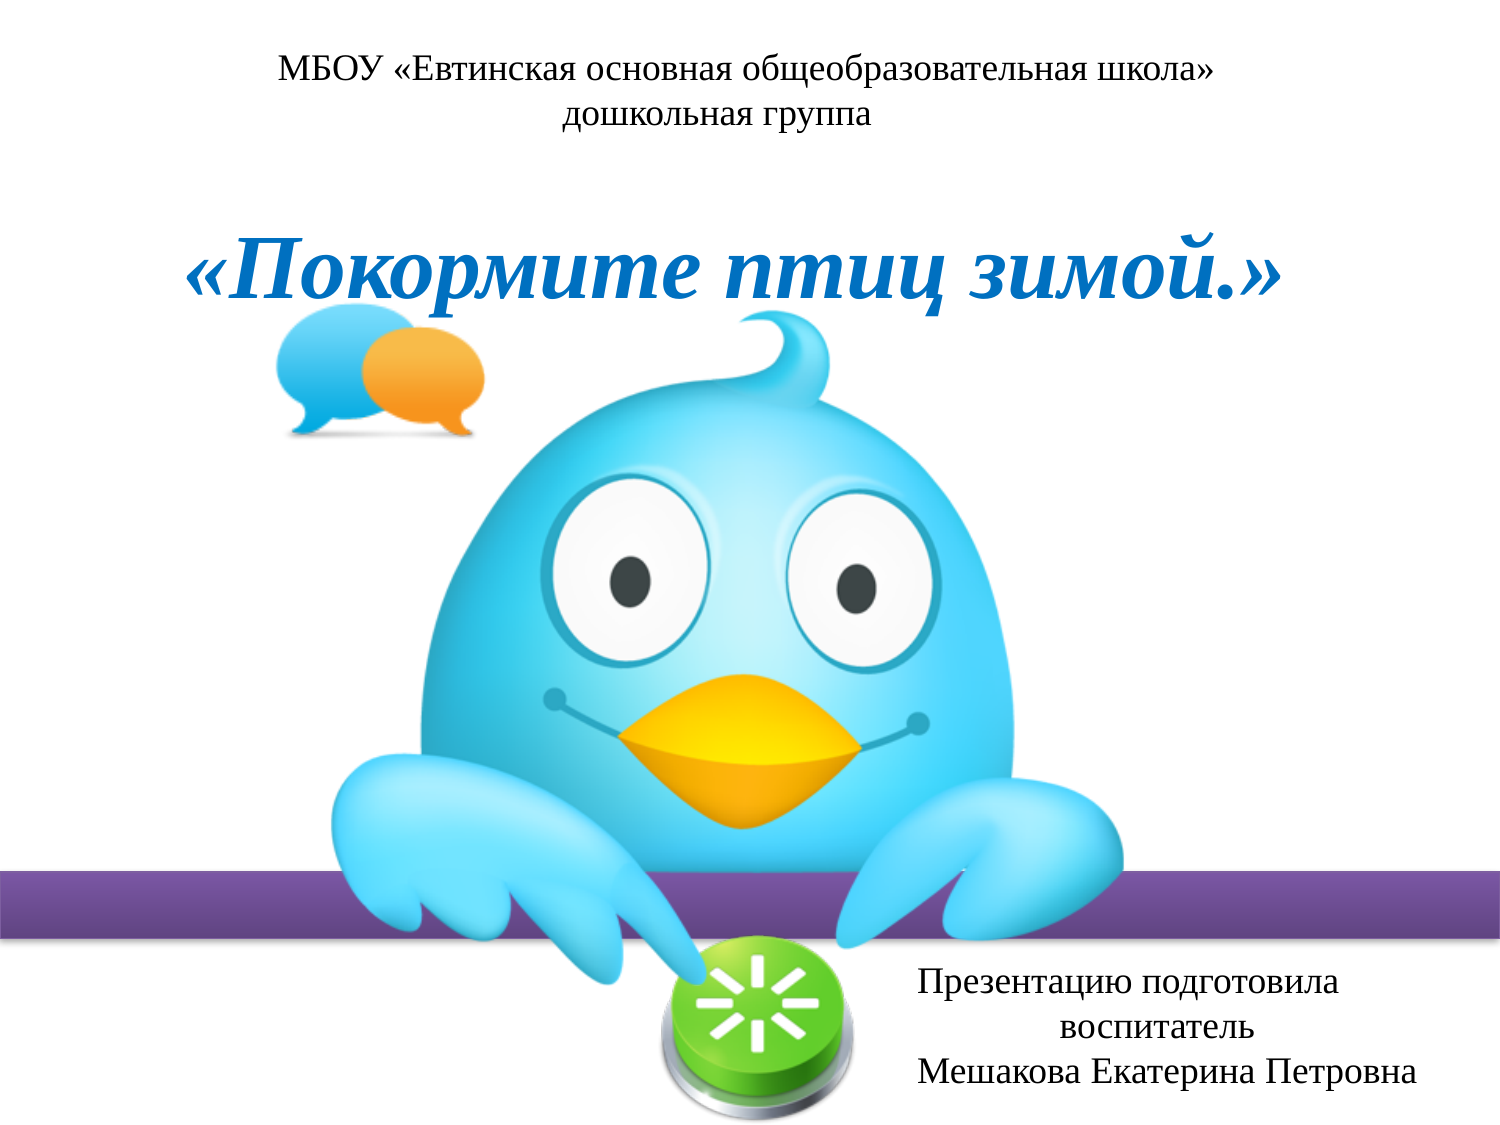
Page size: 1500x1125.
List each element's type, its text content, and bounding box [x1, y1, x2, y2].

text_box [1132, 871, 1500, 939]
text_box [78, 58, 1190, 196]
text_box «Покормите птиц зимой.» [168, 199, 1304, 325]
text_box Презентацию подготовила воспитатель Мешакова Екатерина Петровна [902, 949, 1465, 1099]
text_box МБОУ «Евтинская основная общеобразовательная школа» дошкольная группа [262, 35, 1231, 140]
text_box [0, 871, 322, 939]
picture [246, 210, 1129, 1125]
